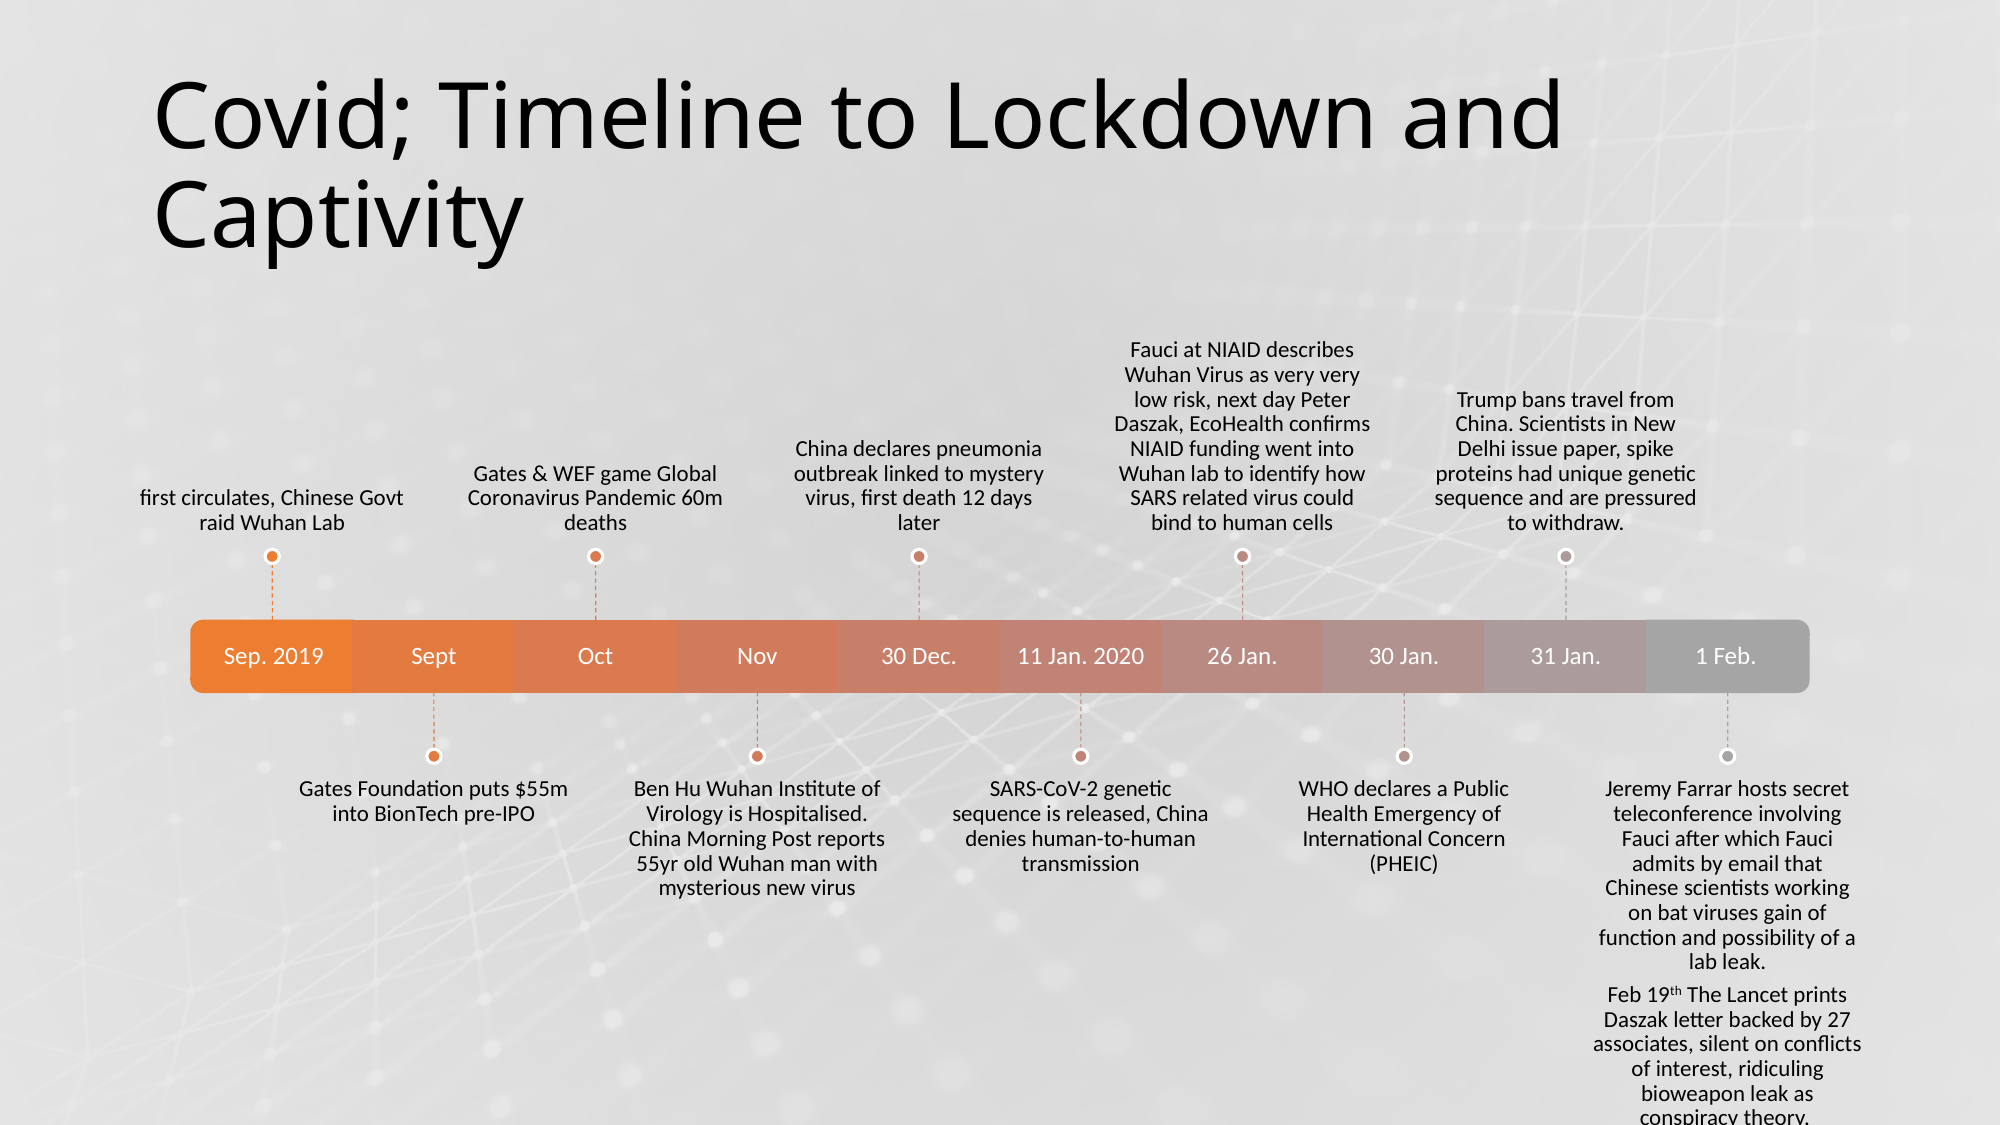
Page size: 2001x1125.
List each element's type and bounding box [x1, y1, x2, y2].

list [137, 299, 1863, 1014]
picture [0, 0, 2000, 1125]
